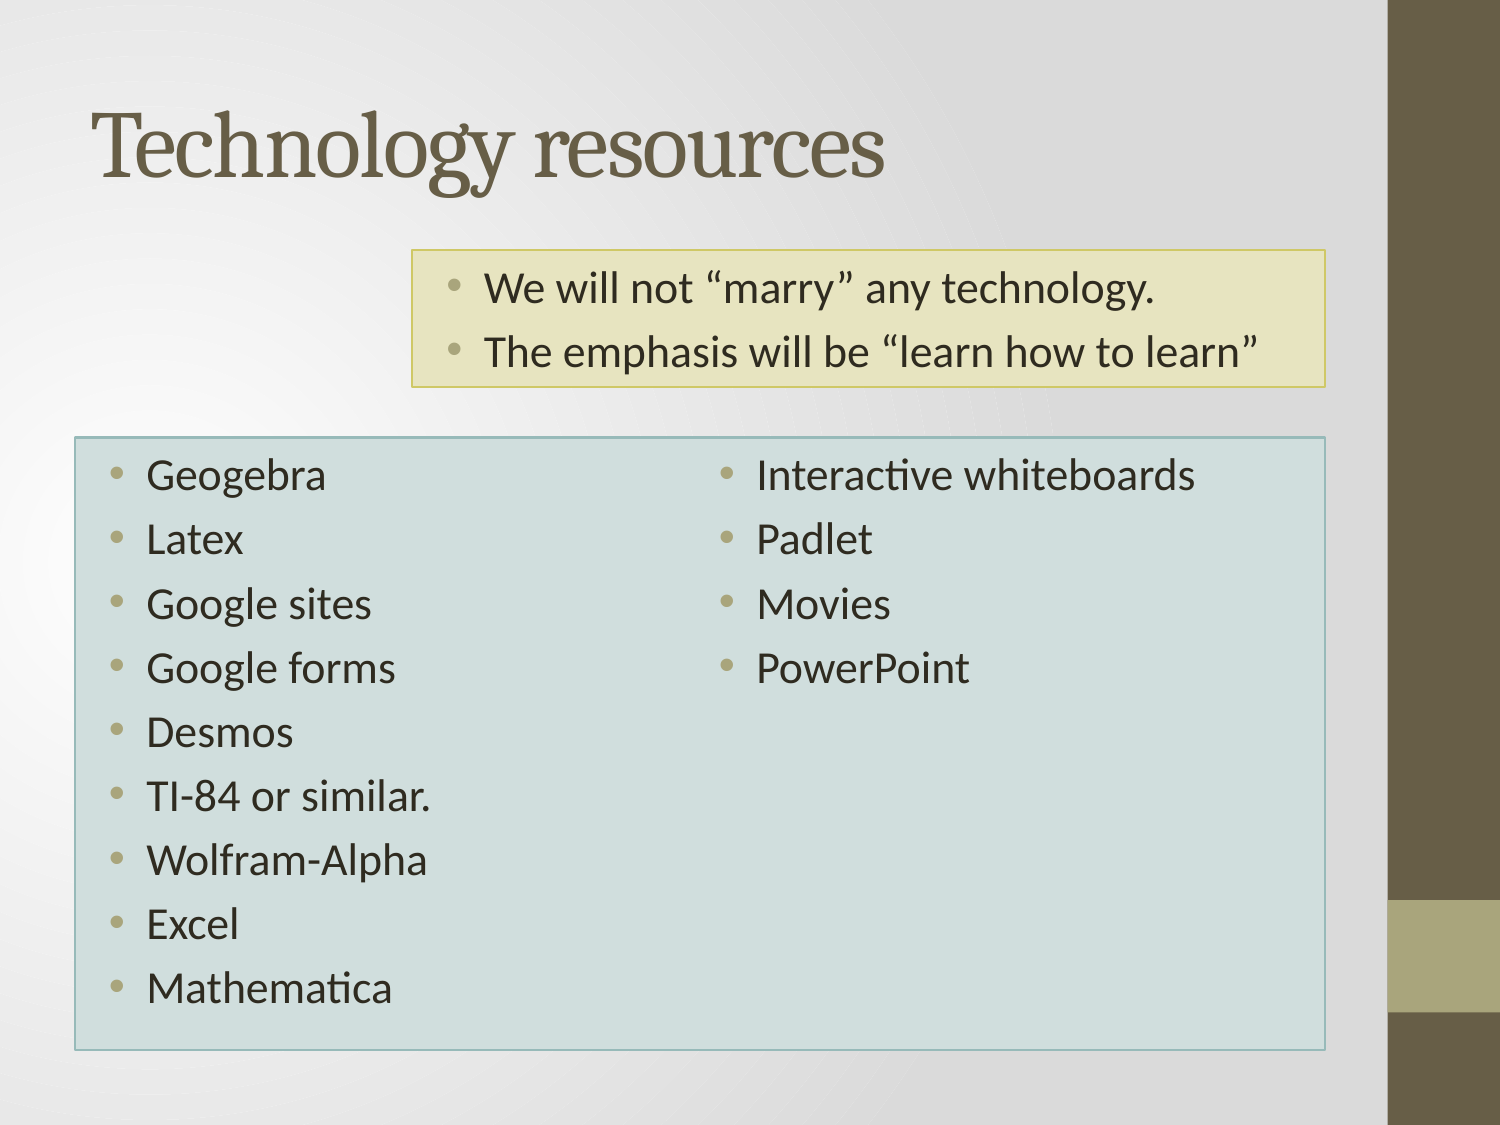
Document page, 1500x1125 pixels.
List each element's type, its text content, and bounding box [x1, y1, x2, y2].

text_box We will not “marry” any technology. The emphasis will be “learn how to learn” [411, 249, 1326, 388]
text_box [62, 275, 1313, 400]
list Geogebra Latex Google sites Google forms Desmos TI-84 or similar. Wolfram-Alpha Excel Mathematica Interactive whiteboards Padlet Movies PowerPoint [74, 436, 1326, 1051]
title Technology resources [75, 45, 1325, 233]
